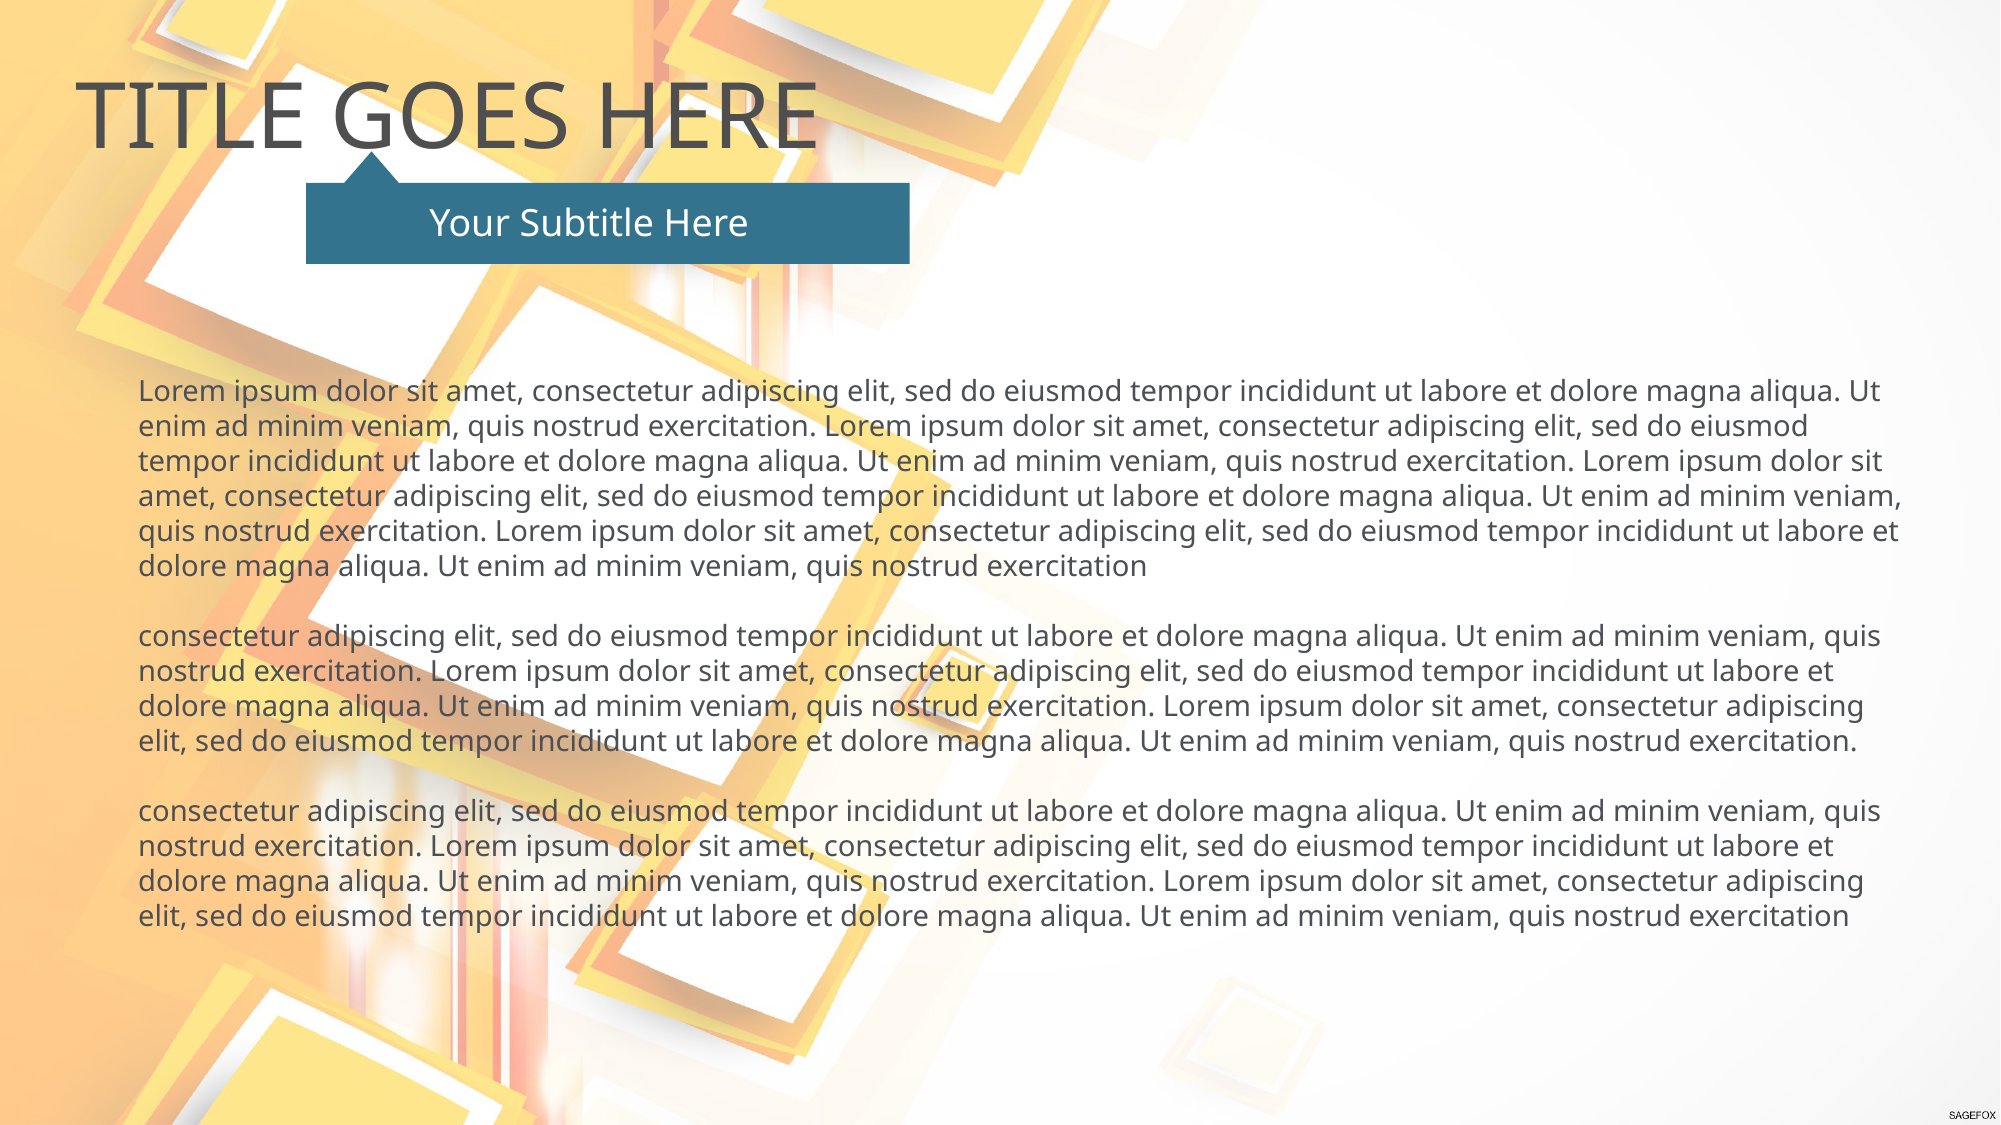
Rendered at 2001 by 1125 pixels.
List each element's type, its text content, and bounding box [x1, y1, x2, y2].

text_box TITLE GOES HERE [60, 49, 965, 175]
picture [1925, 0, 2001, 1125]
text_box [306, 151, 910, 264]
text_box Lorem ipsum dolor sit amet, consectetur adipiscing elit, sed do eiusmod tempor incididunt ut labore et dolore magna aliqua. Ut enim ad minim veniam, quis nostrud exercitation. Lorem ipsum dolor sit amet, consectetur adipiscing elit, sed do eiusmod tempor incididunt ut labore et dolore magna aliqua. Ut enim ad minim veniam, quis nostrud exercitation. Lorem ipsum dolor sit amet, consectetur adipiscing elit, sed do eiusmod tempor incididunt ut labore et dolore magna aliqua. Ut enim ad minim veniam, quis nostrud exercitation. Lorem ipsum dolor sit amet, consectetur adipiscing elit, sed do eiusmod tempor incididunt ut labore et dolore magna aliqua. Ut enim ad minim veniam, quis nostrud exercitation consectetur adipiscing elit, sed do eiusmod tempor incididunt ut labore et dolore magna aliqua. Ut enim ad minim veniam, quis nostrud exercitation. Lorem ipsum dolor sit amet, consectetur adipiscing elit, sed do eiusmod tempor incididunt ut labore et dolore magna aliqua. Ut enim ad minim veniam, quis nostrud exercitation. Lorem ipsum dolor sit amet, consectetur adipiscing elit, sed do eiusmod tempor incididunt ut labore et dolore magna aliqua. Ut enim ad minim veniam, quis nostrud exercitation. consectetur adipiscing elit, sed do eiusmod tempor incididunt ut labore et dolore magna aliqua. Ut enim ad minim veniam, quis nostrud exercitation. Lorem ipsum dolor sit amet, consectetur adipiscing elit, sed do eiusmod tempor incididunt ut labore et dolore magna aliqua. Ut enim ad minim veniam, quis nostrud exercitation. Lorem ipsum dolor sit amet, consectetur adipiscing elit, sed do eiusmod tempor incididunt ut labore et dolore magna aliqua. Ut enim ad minim veniam, quis nostrud exercitation [123, 365, 1930, 940]
